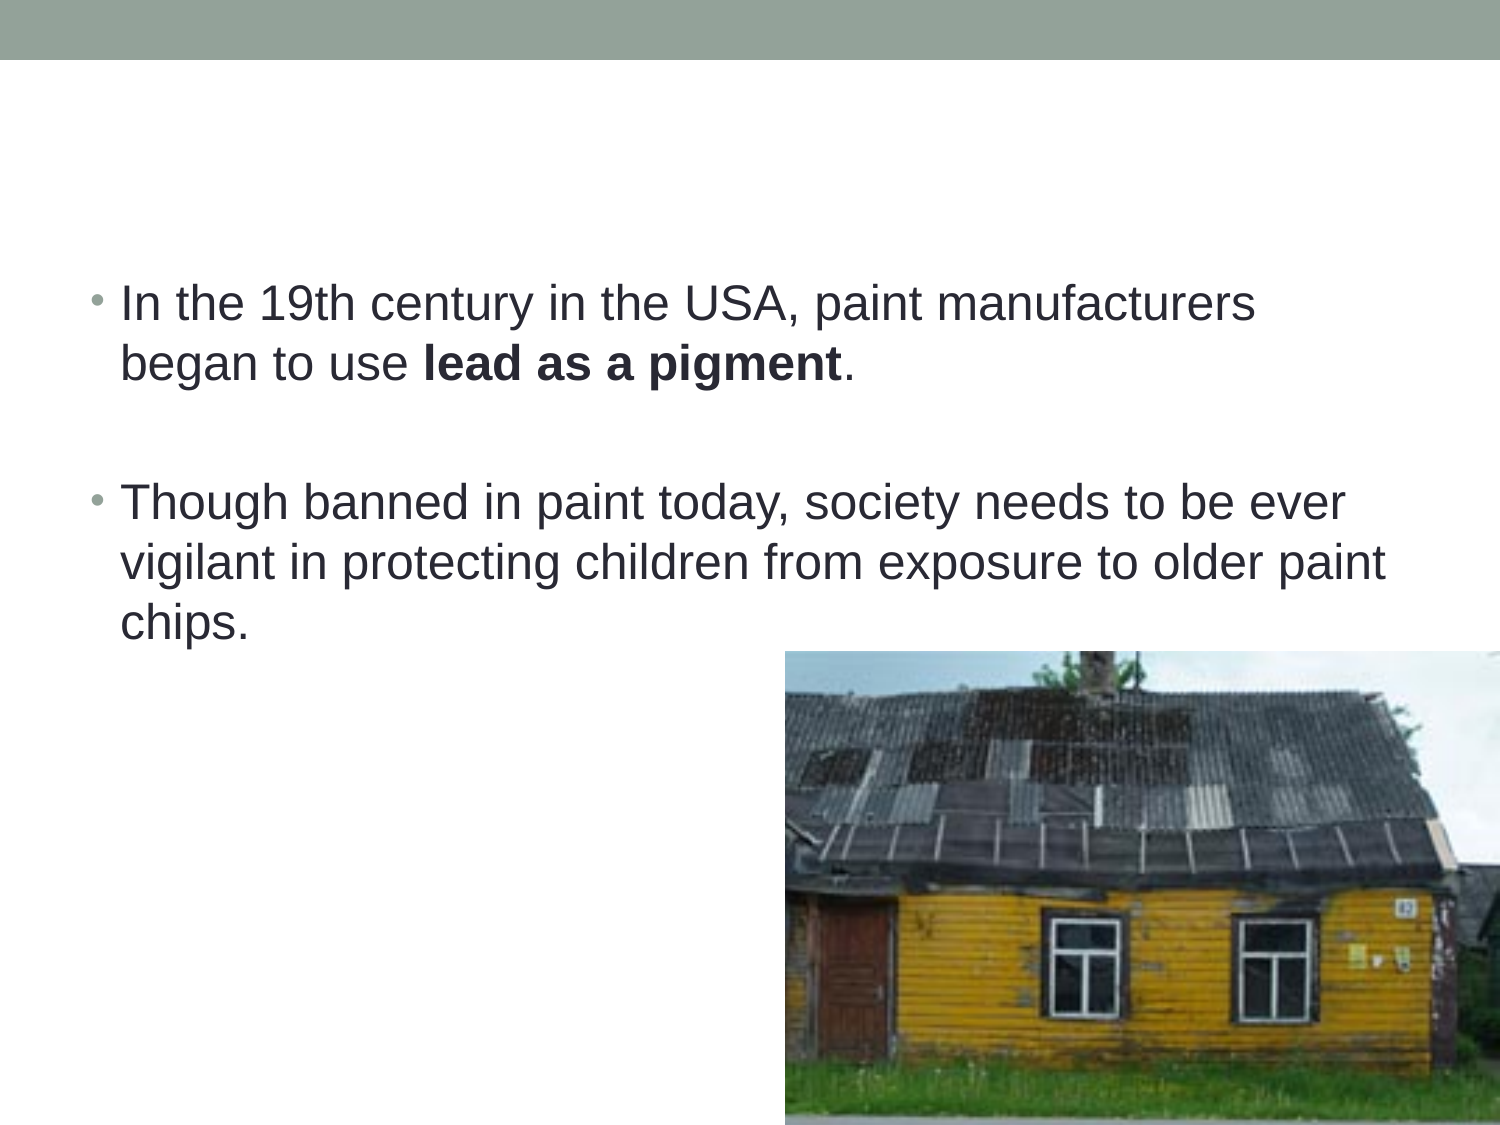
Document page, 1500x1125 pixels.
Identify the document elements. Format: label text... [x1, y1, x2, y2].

picture [785, 651, 1500, 1125]
list In the 19th century in the USA, paint manufacturers began to use lead as a pigment. Though banned in paint today, society needs to be ever vigilant in protecting children from exposure to older paint chips. [75, 262, 1425, 669]
